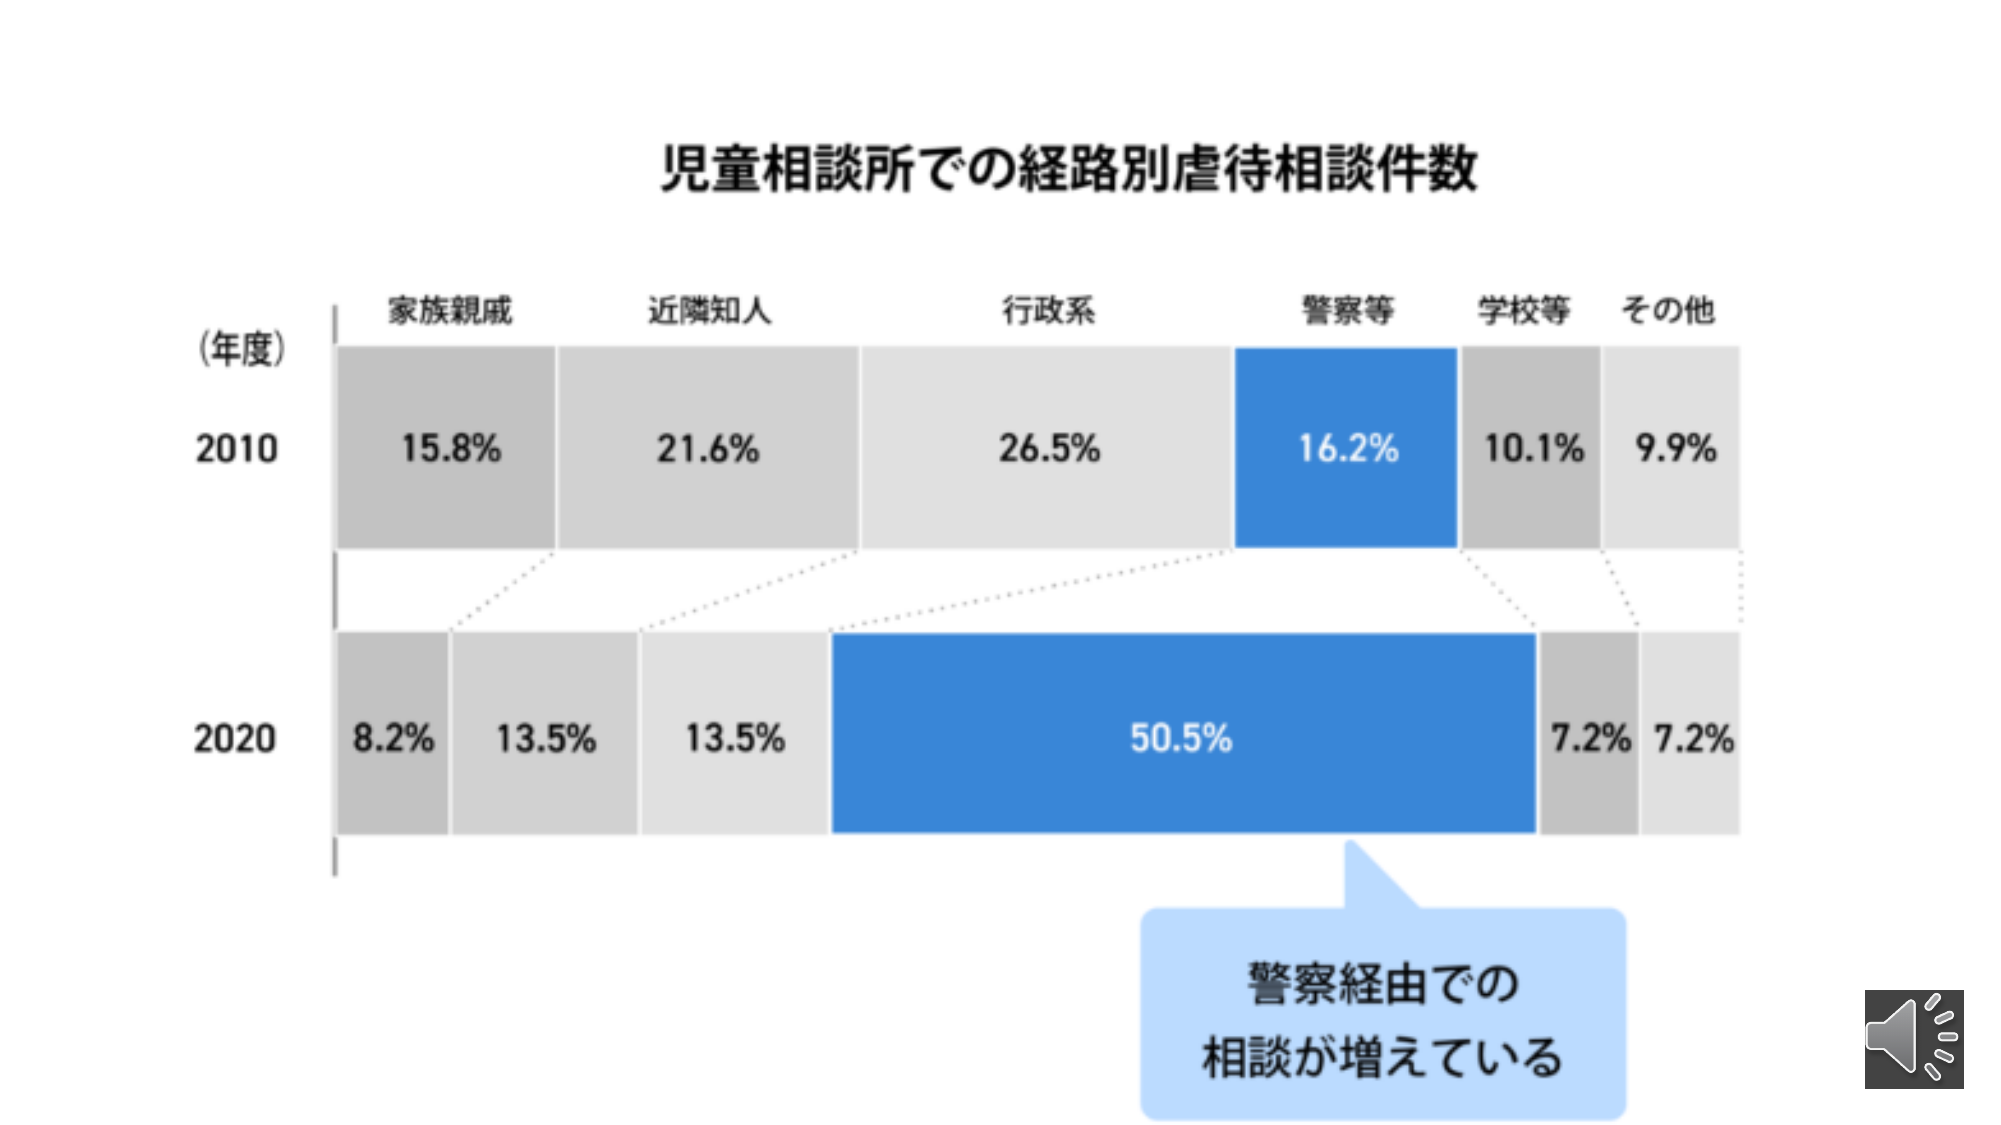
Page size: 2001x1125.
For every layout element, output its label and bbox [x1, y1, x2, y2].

picture [135, 118, 1965, 1125]
